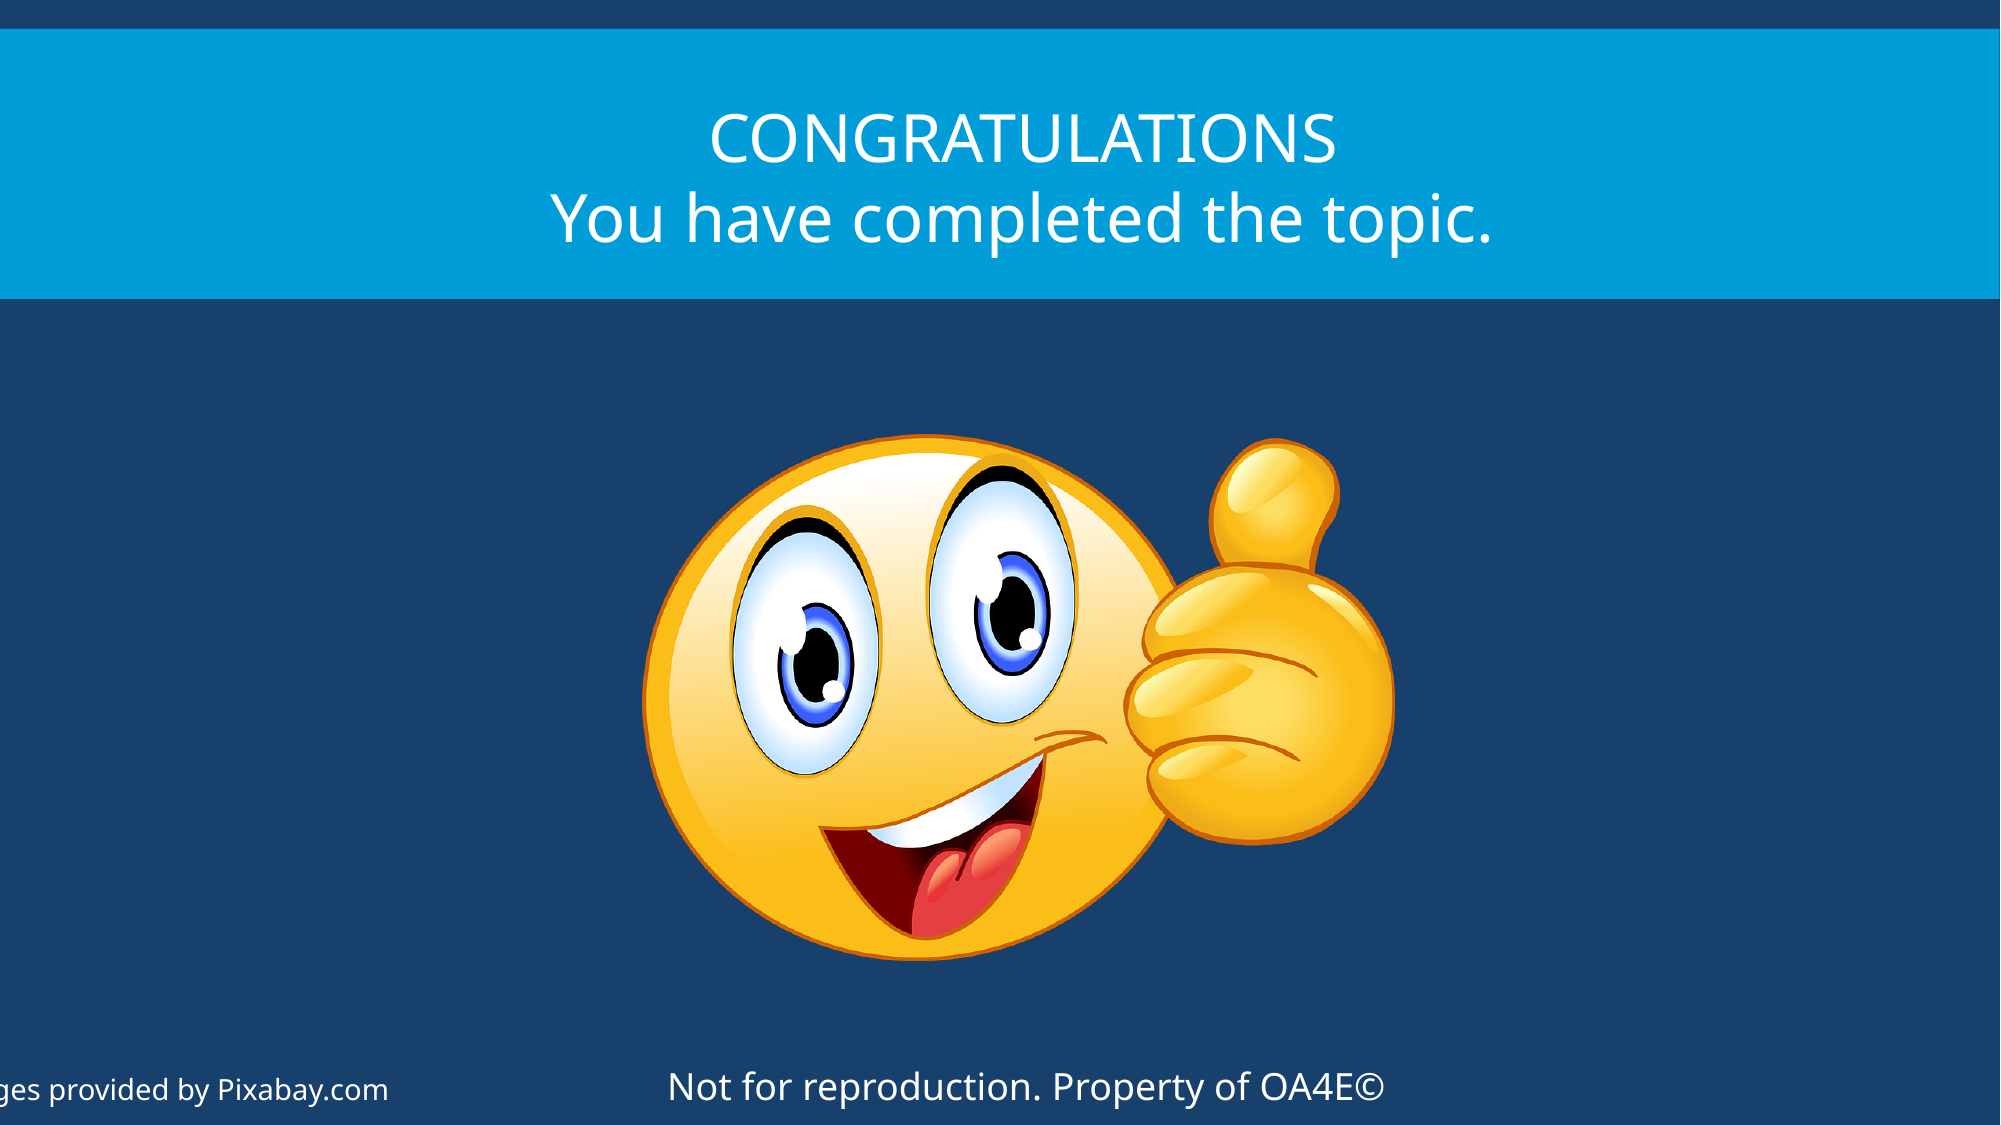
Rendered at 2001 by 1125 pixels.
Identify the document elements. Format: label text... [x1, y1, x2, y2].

text_box CONGRATULATIONS You have completed the topic. [71, 88, 1975, 264]
picture [642, 434, 1396, 961]
text_box [0, 28, 2000, 300]
text_box Images provided by Pixabay.com Not for reproduction. Property of OA4E© [0, 1055, 1401, 1115]
